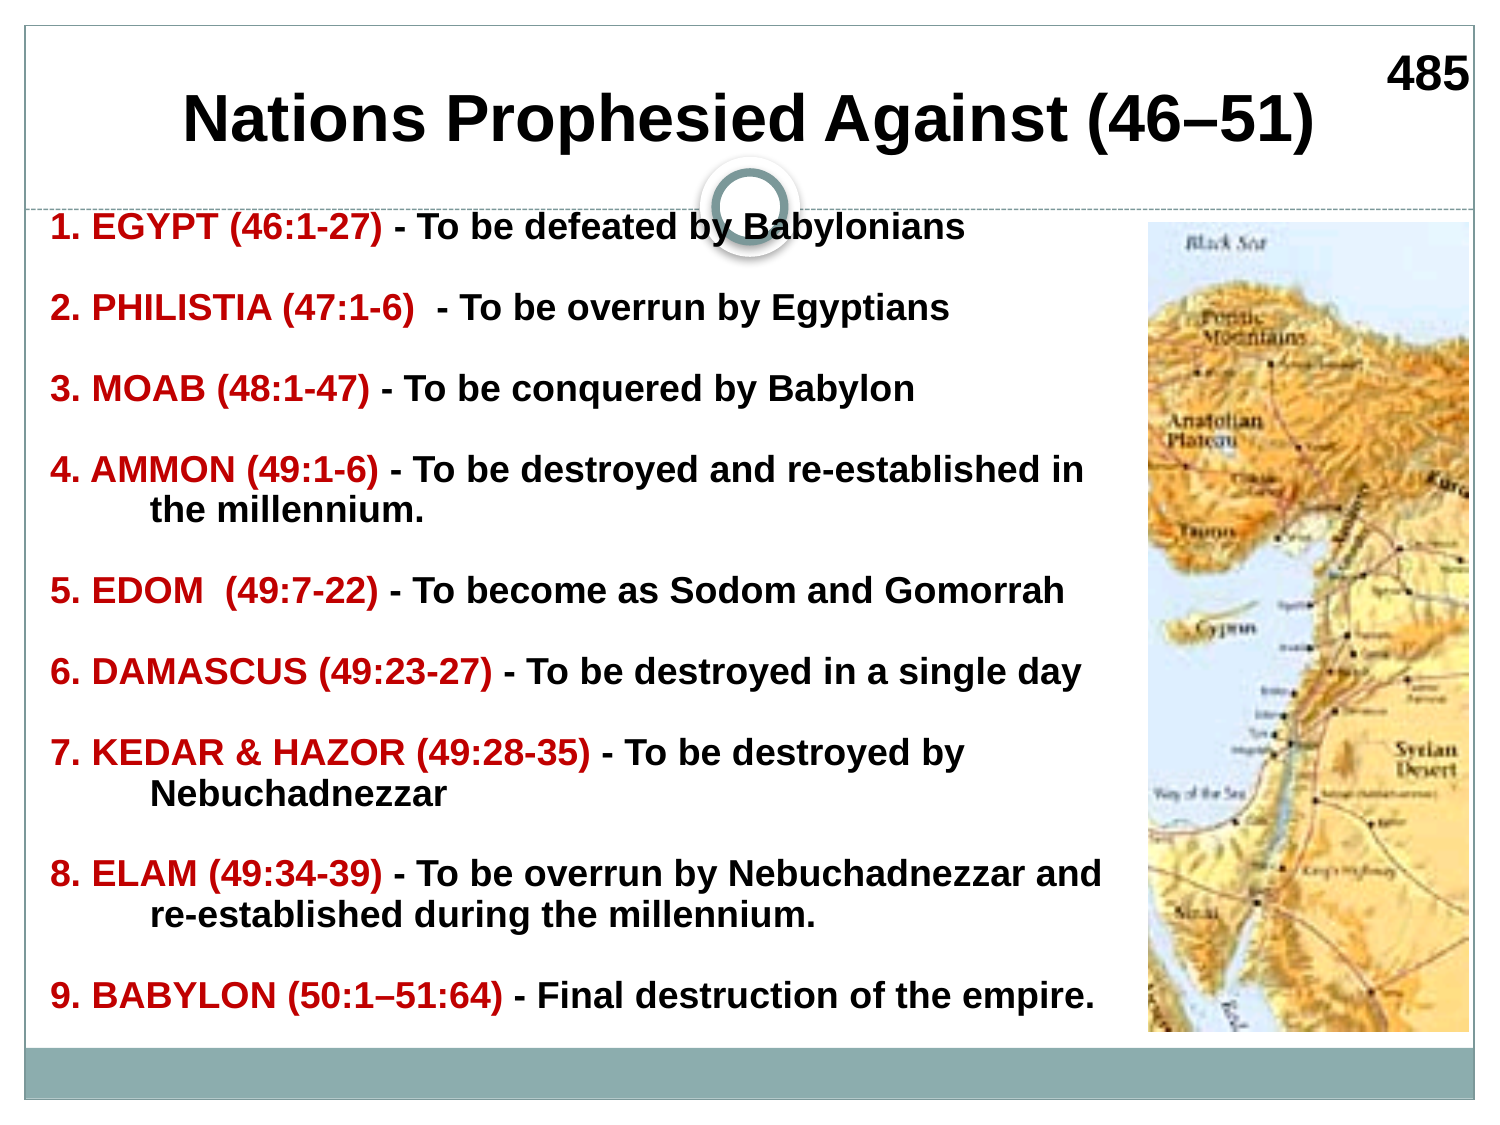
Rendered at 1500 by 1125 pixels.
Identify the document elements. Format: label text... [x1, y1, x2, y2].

text_box 1. EGYPT (46:1-27) - To be defeated by Babylonians 2. PHILISTIA (47:1-6) - To be overrun by Egyptians 3. MOAB (48:1-47) - To be conquered by Babylon 4. AMMON (49:1-6) - To be destroyed and re-established in the millennium. 5. EDOM (49:7-22) - To become as Sodom and Gomorrah 6. DAMASCUS (49:23-27) - To be destroyed in a single day 7. KEDAR & HAZOR (49:28-35) - To be destroyed by Nebuchadnezzar 8. ELAM (49:34-39) - To be overrun by Nebuchadnezzar and re-established during the millennium. 9. BABYLON (50:1–51:64) - Final destruction of the empire. [35, 199, 1175, 1024]
picture [1148, 222, 1469, 1032]
text_box 485 [1372, 33, 1486, 108]
title Nations Prophesied Against (46–51) [0, 37, 1500, 162]
